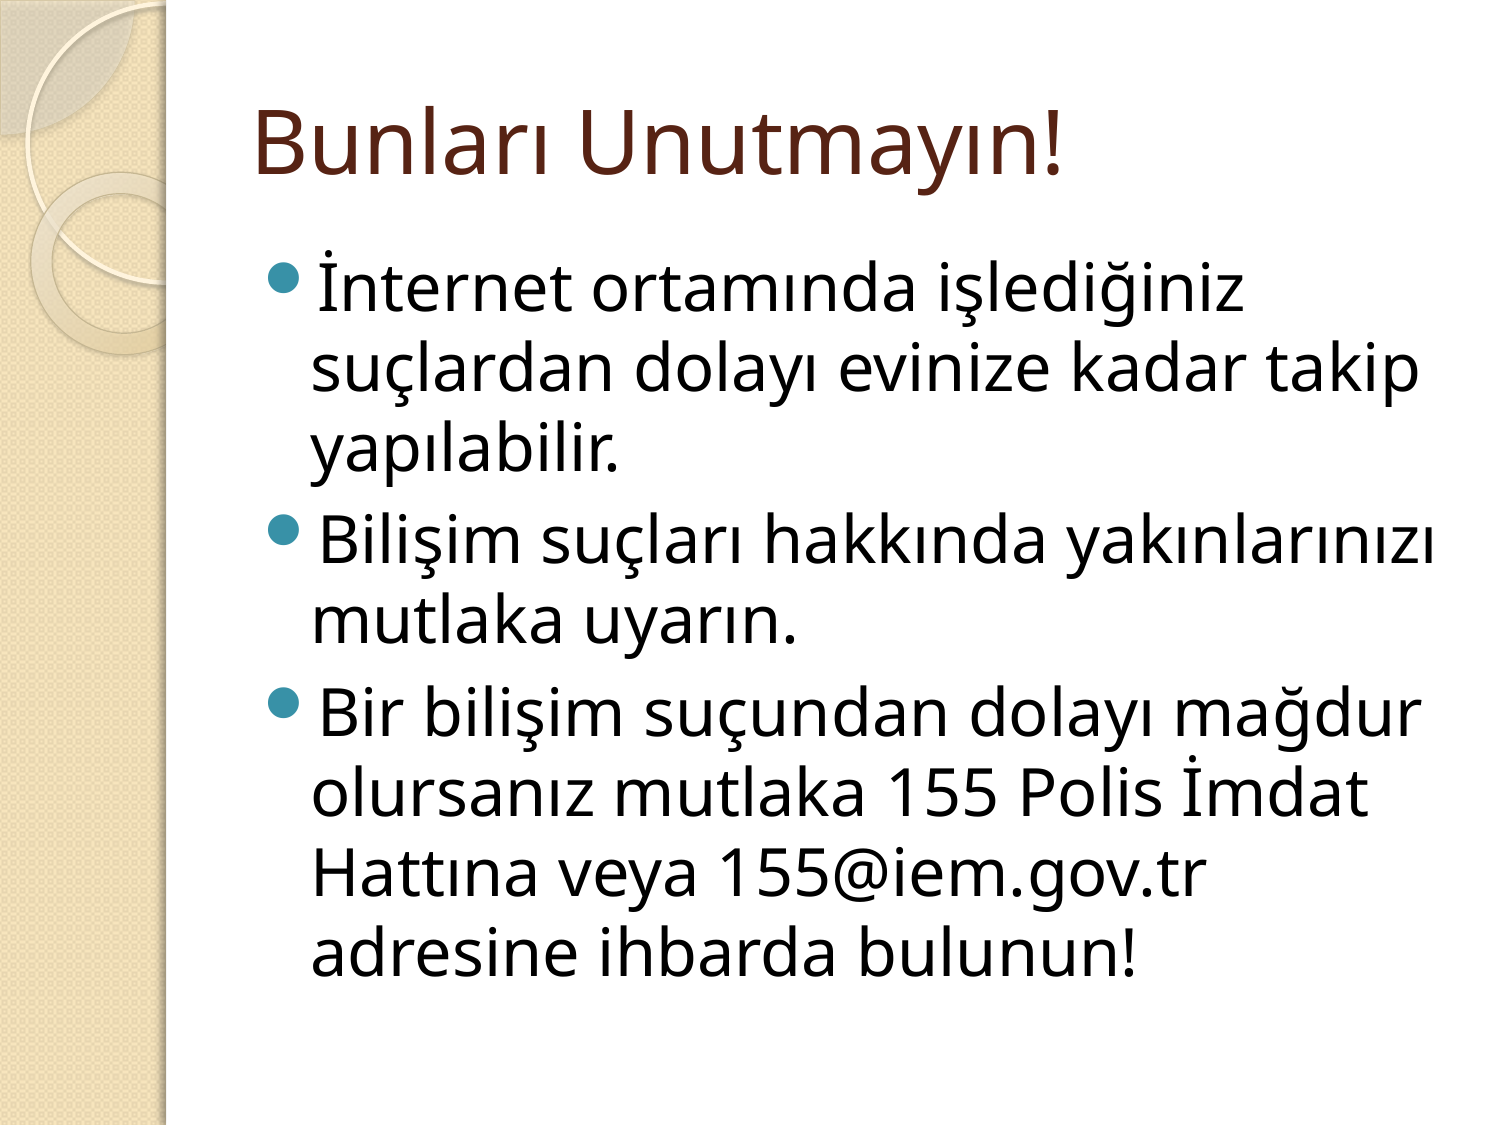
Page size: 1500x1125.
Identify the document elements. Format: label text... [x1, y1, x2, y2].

list İnternet ortamında işlediğiniz suçlardan dolayı evinize kadar takip yapılabilir. Bilişim suçları hakkında yakınlarınızı mutlaka uyarın. Bir bilişim suçundan dolayı mağdur olursanız mutlaka 155 Polis İmdat Hattına veya 155@iem.gov.tr adresine ihbarda bulunun! [235, 237, 1466, 1025]
title Bunları Unutmayın! [235, 45, 1466, 233]
